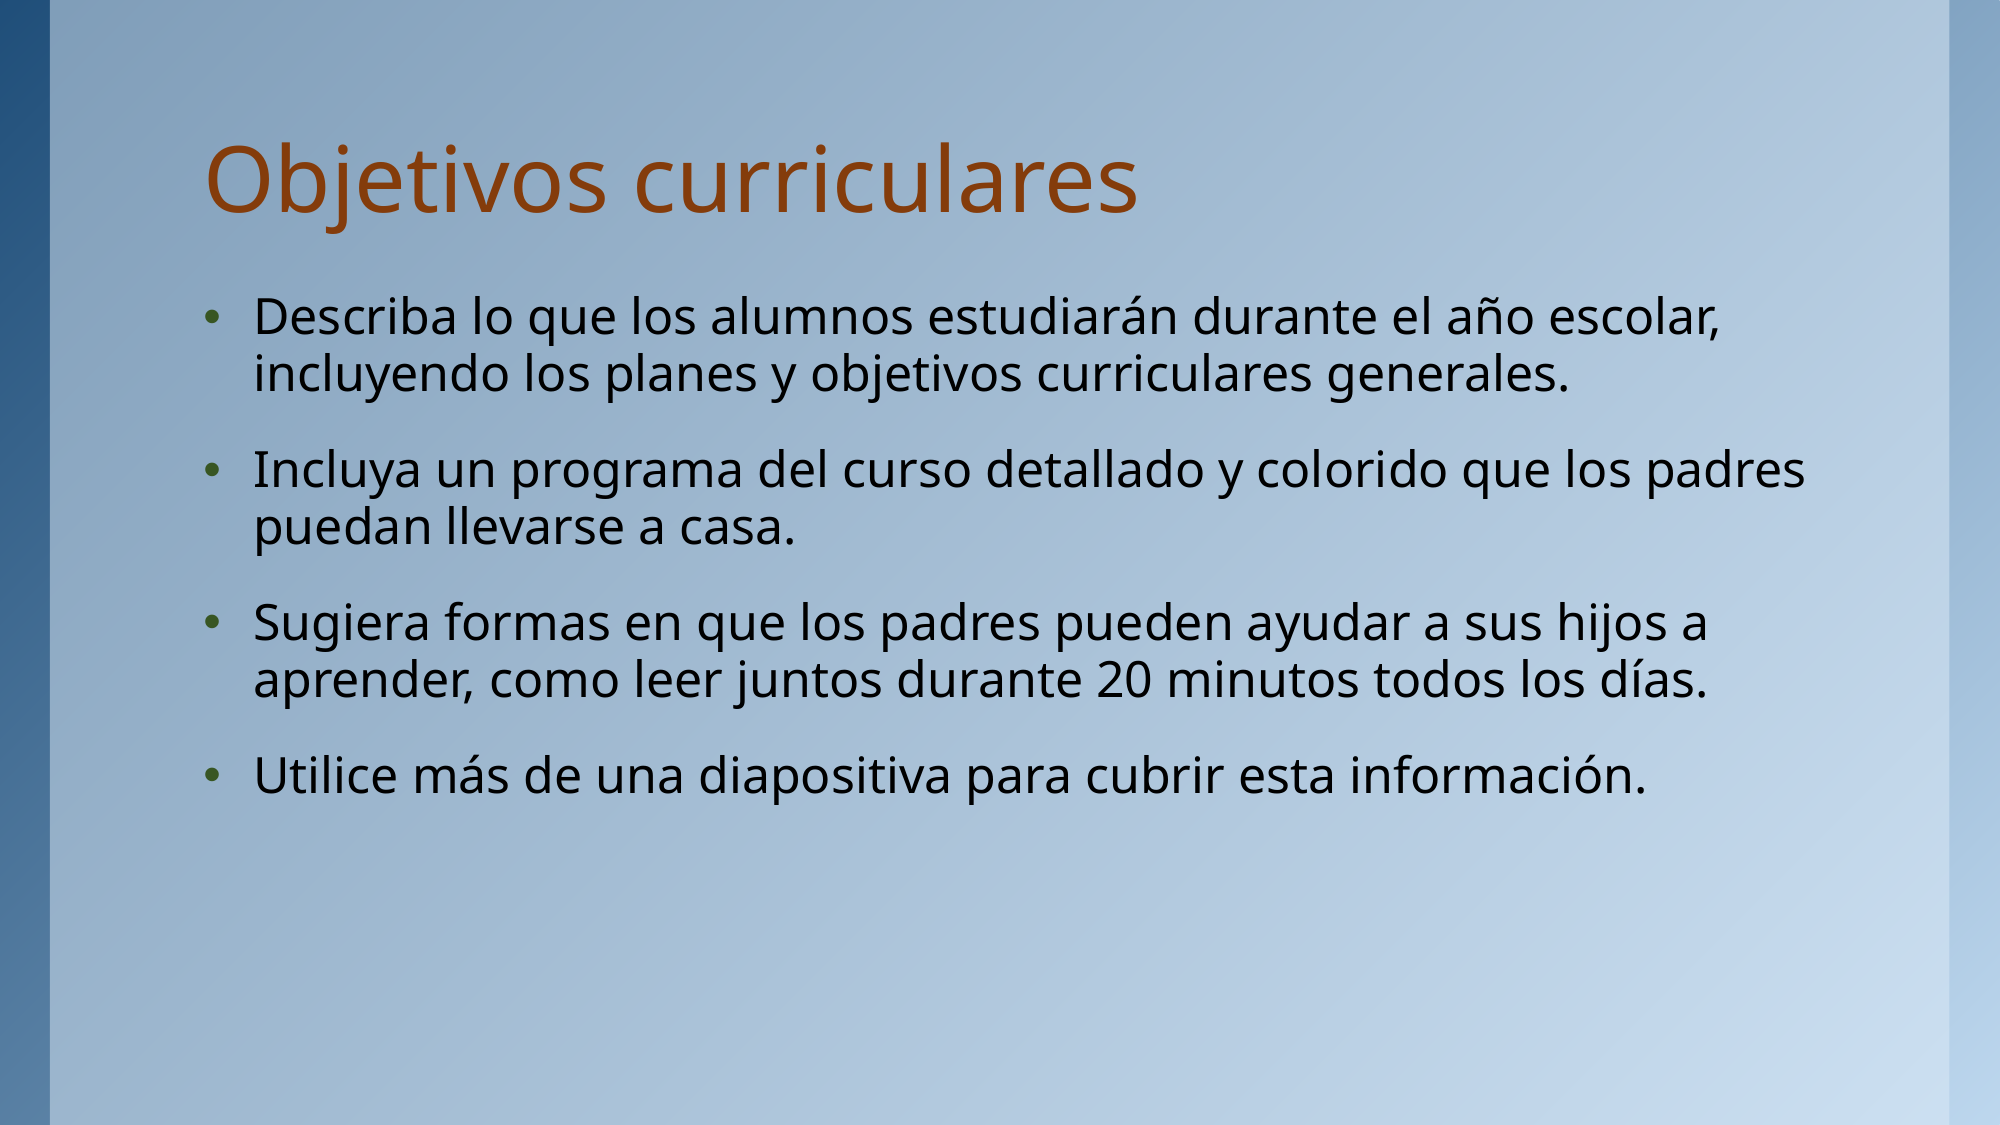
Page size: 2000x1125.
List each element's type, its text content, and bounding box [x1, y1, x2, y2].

title Objetivos curriculares [183, 12, 1850, 242]
list Describa lo que los alumnos estudiarán durante el año escolar, incluyendo los planes y objetivos curriculares generales. Incluya un programa del curso detallado y colorido que los padres puedan llevarse a casa. Sugiera formas en que los padres pueden ayudar a sus hijos a aprender, como leer juntos durante 20 minutos todos los días. Utilice más de una diapositiva para cubrir esta información. [183, 279, 1850, 1013]
